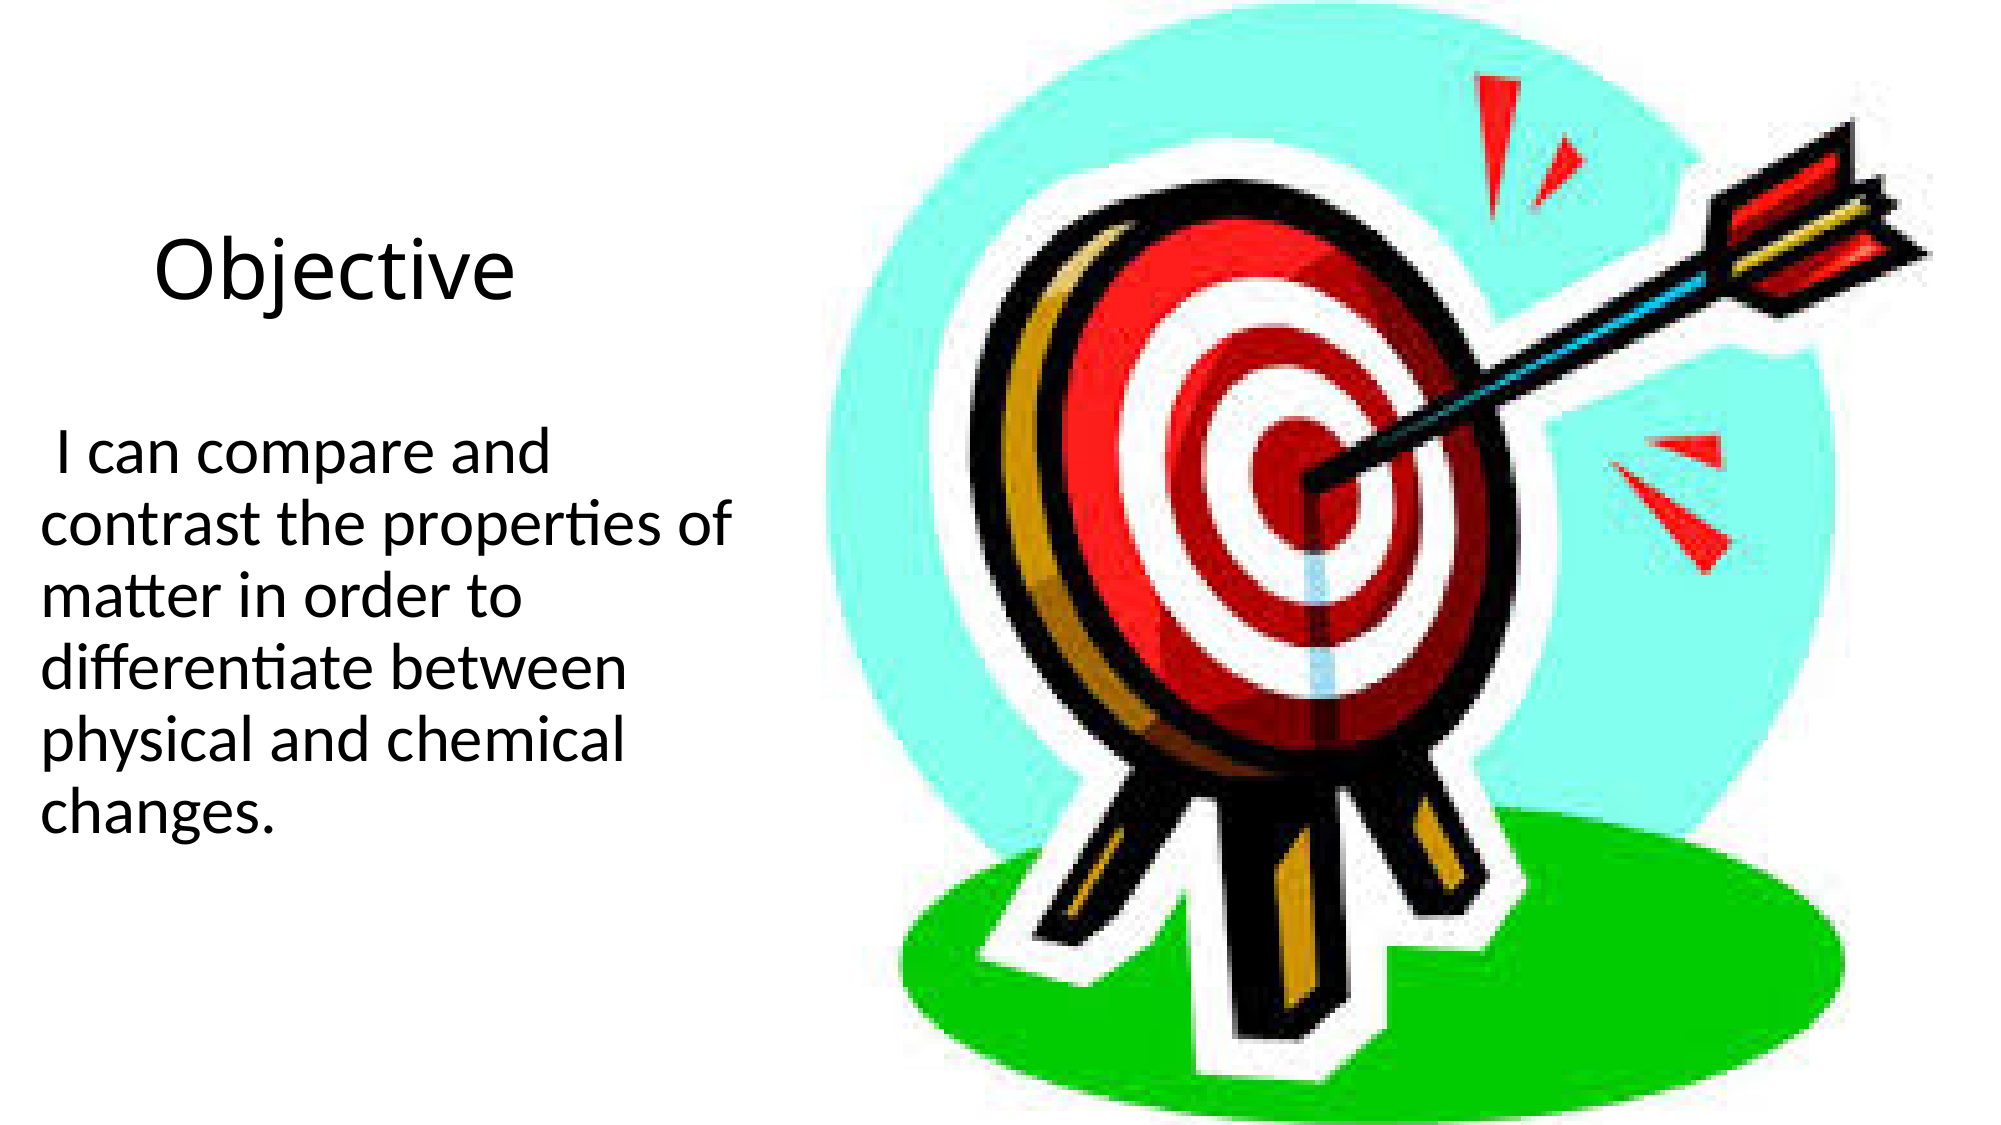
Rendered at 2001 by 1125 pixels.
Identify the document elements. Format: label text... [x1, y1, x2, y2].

picture [821, 0, 2000, 1125]
list I can compare and contrast the properties of matter in order to differentiate between physical and chemical changes. [25, 408, 761, 1002]
title Objective [137, 90, 762, 456]
text_box [0, 0, 821, 1125]
